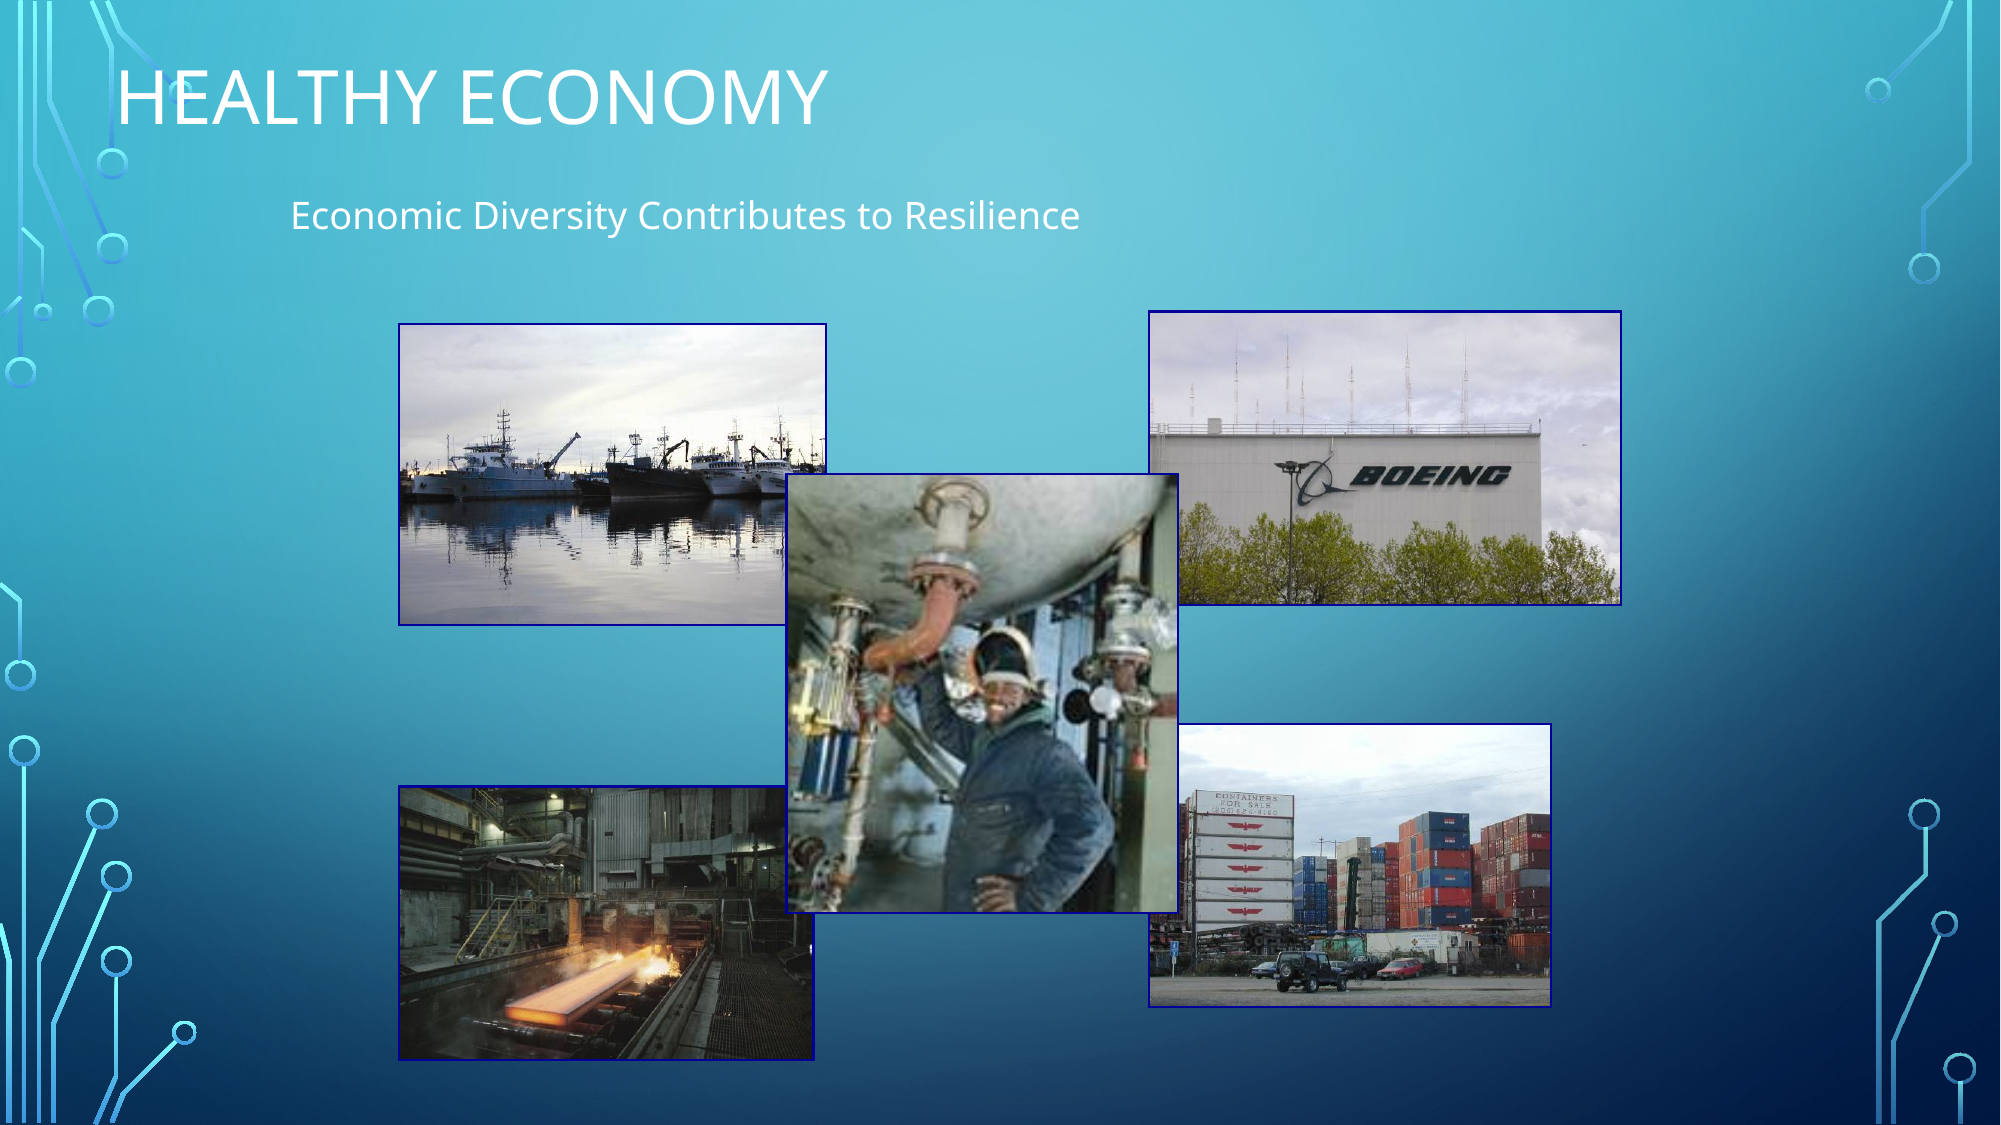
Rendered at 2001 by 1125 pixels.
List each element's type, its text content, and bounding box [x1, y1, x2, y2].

list Economic Diversity Contributes to Resilience [275, 174, 1150, 275]
picture [399, 312, 1621, 1060]
title Healthy Economy [99, 0, 1900, 200]
